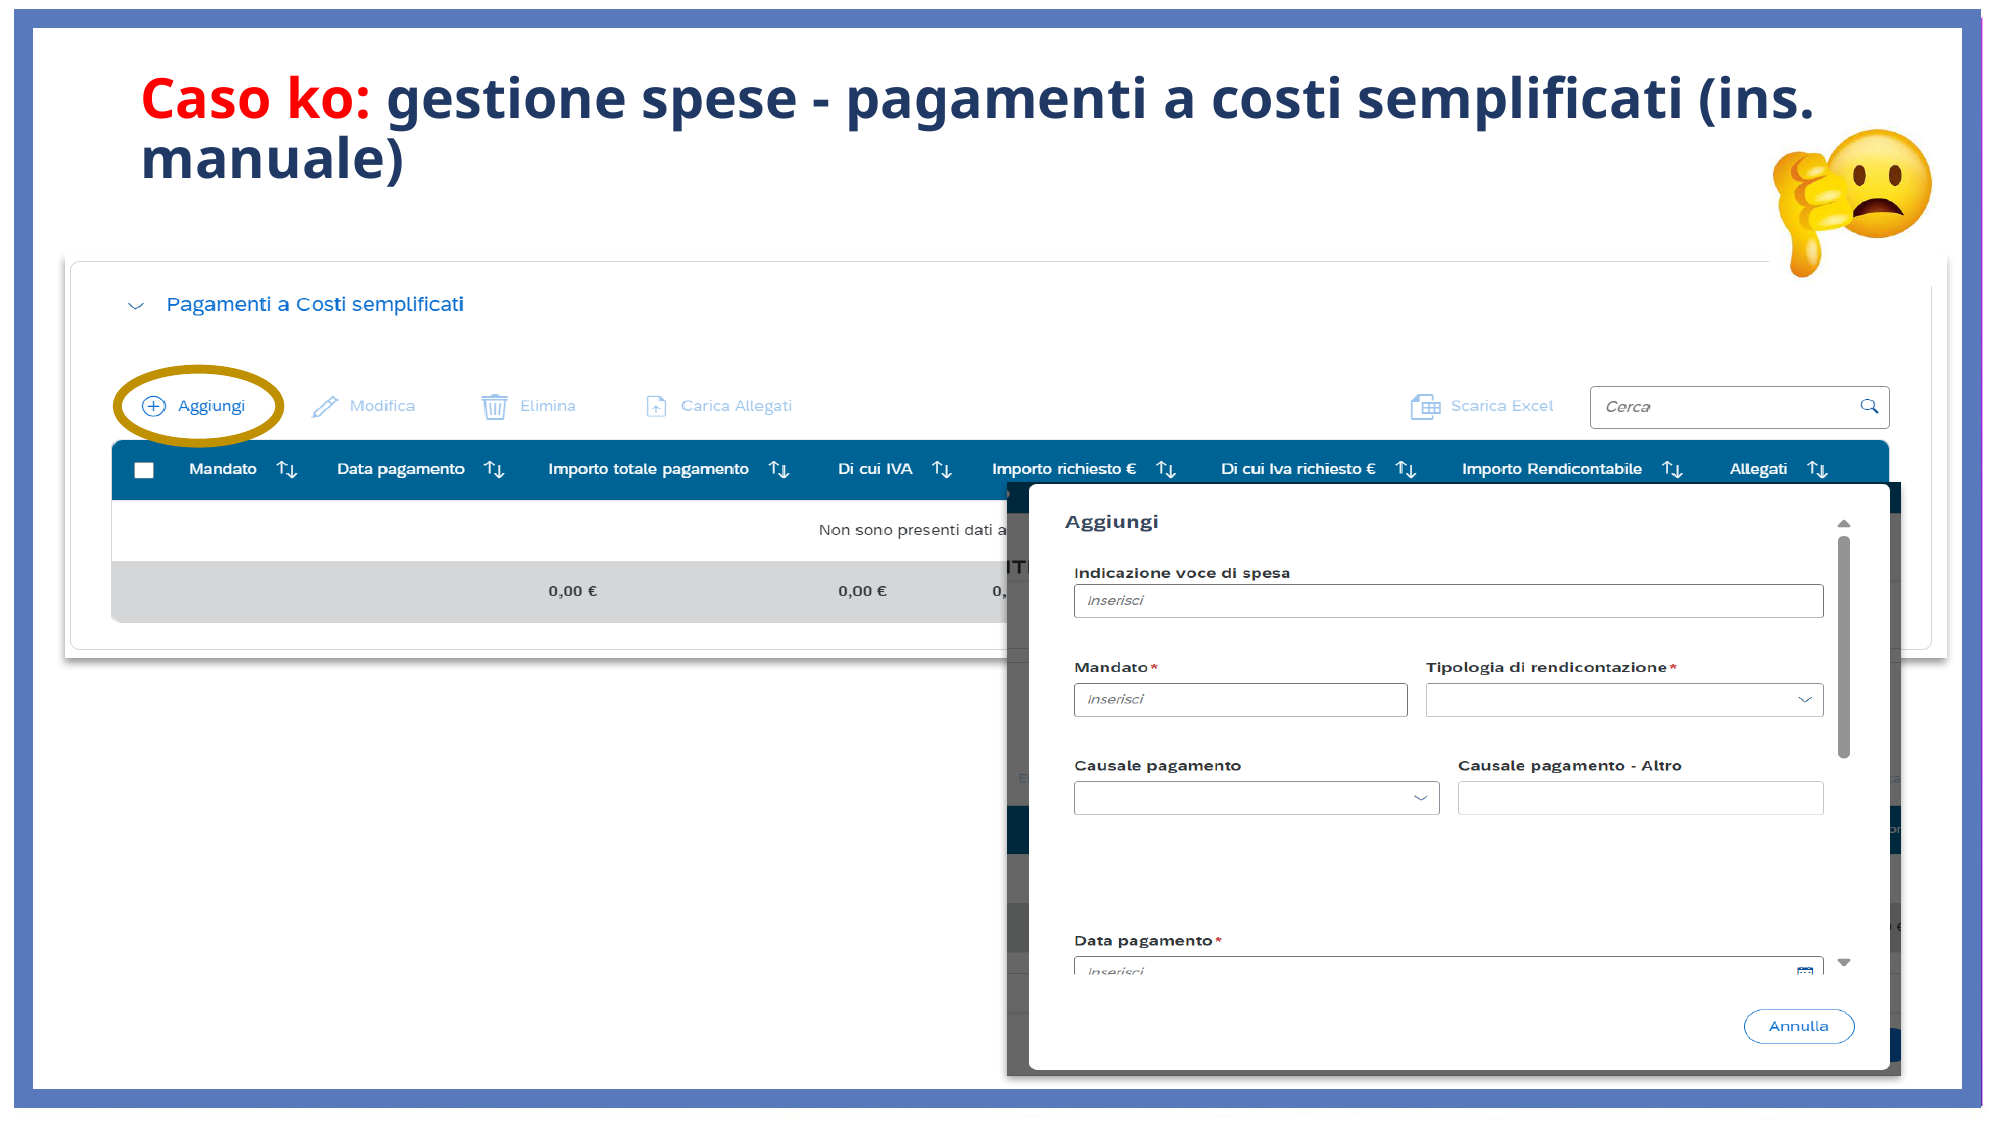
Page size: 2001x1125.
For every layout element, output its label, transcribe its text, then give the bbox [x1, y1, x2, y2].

picture [0, 0, 2001, 1125]
text_box Caso ko: gestione spese - pagamenti a costi semplificati (ins. manuale) [125, 47, 1928, 215]
